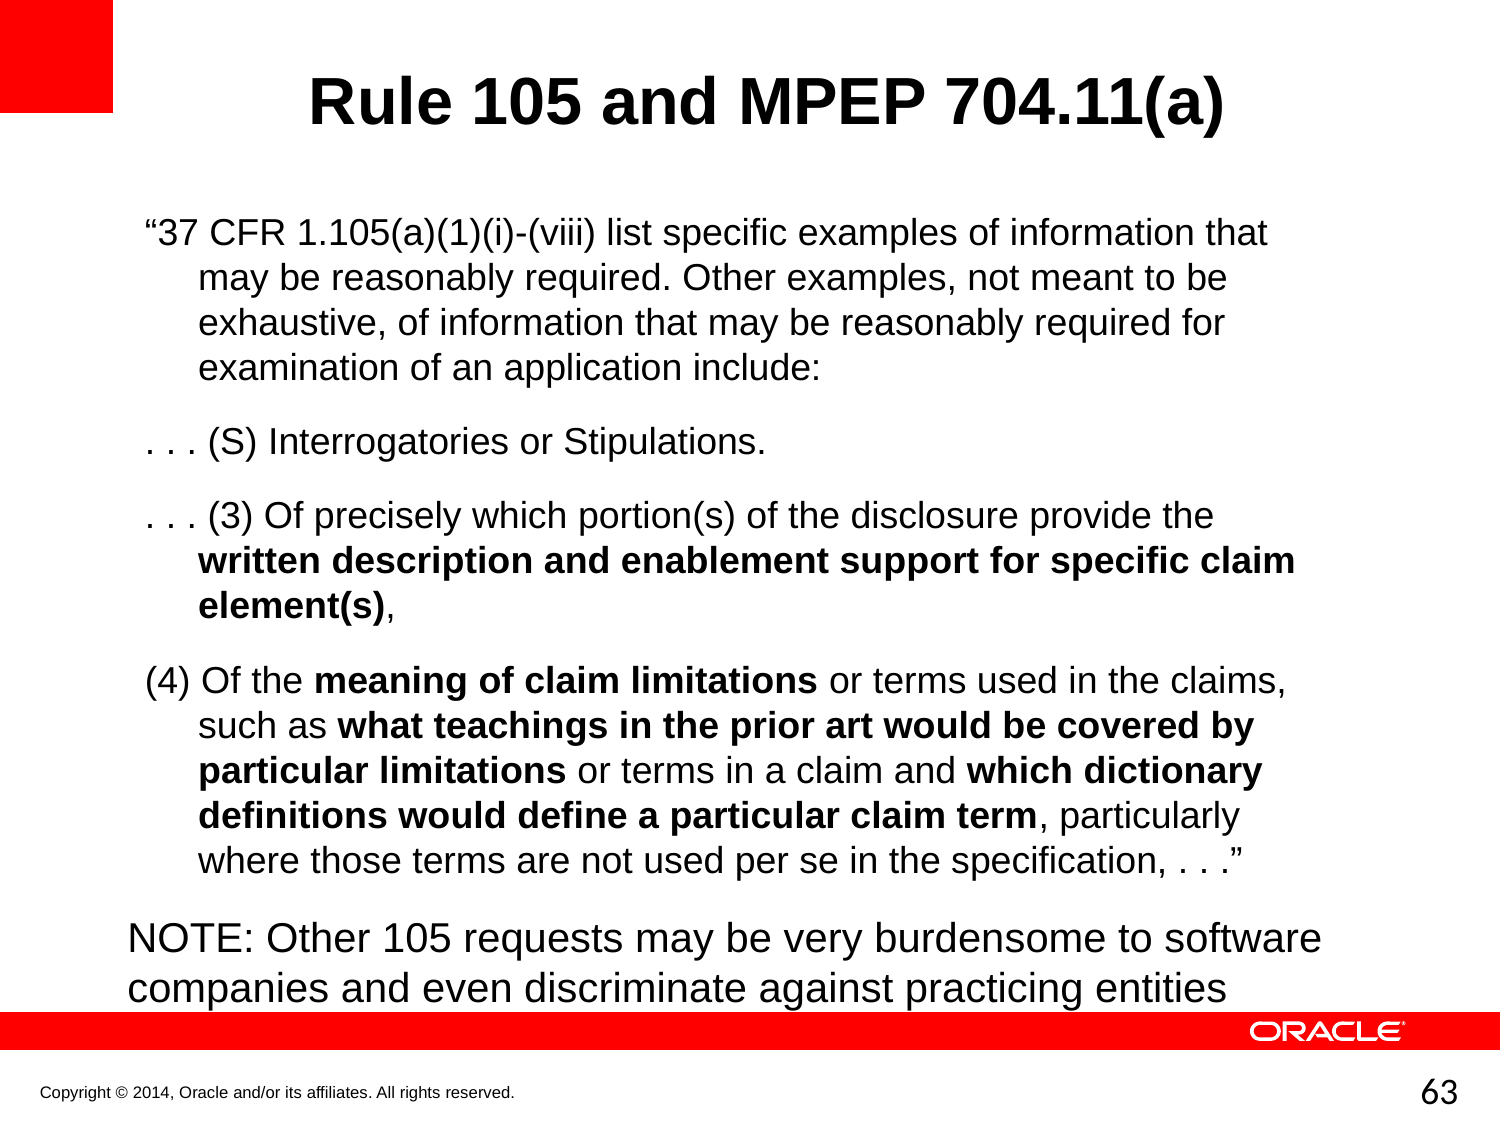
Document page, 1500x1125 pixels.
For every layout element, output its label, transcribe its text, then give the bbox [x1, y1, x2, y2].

picture [0, 1012, 1500, 1050]
footer Copyright © 2014, Oracle and/or its affiliates. All rights reserved. [24, 1074, 1475, 1100]
picture [0, 0, 113, 113]
title Rule 105 and MPEP 704.11(a) [145, 50, 1390, 205]
list “37 CFR 1.105(a)(1)(i)-(viii) list specific examples of information that may be reasonably required. Other examples, not meant to be exhaustive, of information that may be reasonably required for examination of an application include: . . . (S) Interrogatories or Stipulations. . . . (3) Of precisely which portion(s) of the disclosure provide the written description and enablement support for specific claim element(s), (4) Of the meaning of claim limitations or terms used in the claims, such as what teachings in the prior art would be covered by particular limitations or terms in a claim and which dictionary definitions would define a particular claim term, particularly where those terms are not used per se in the specification, . . .” NOTE: Other 105 requests may be very burdensome to software companies and even discriminate against practicing entities [112, 200, 1349, 1013]
